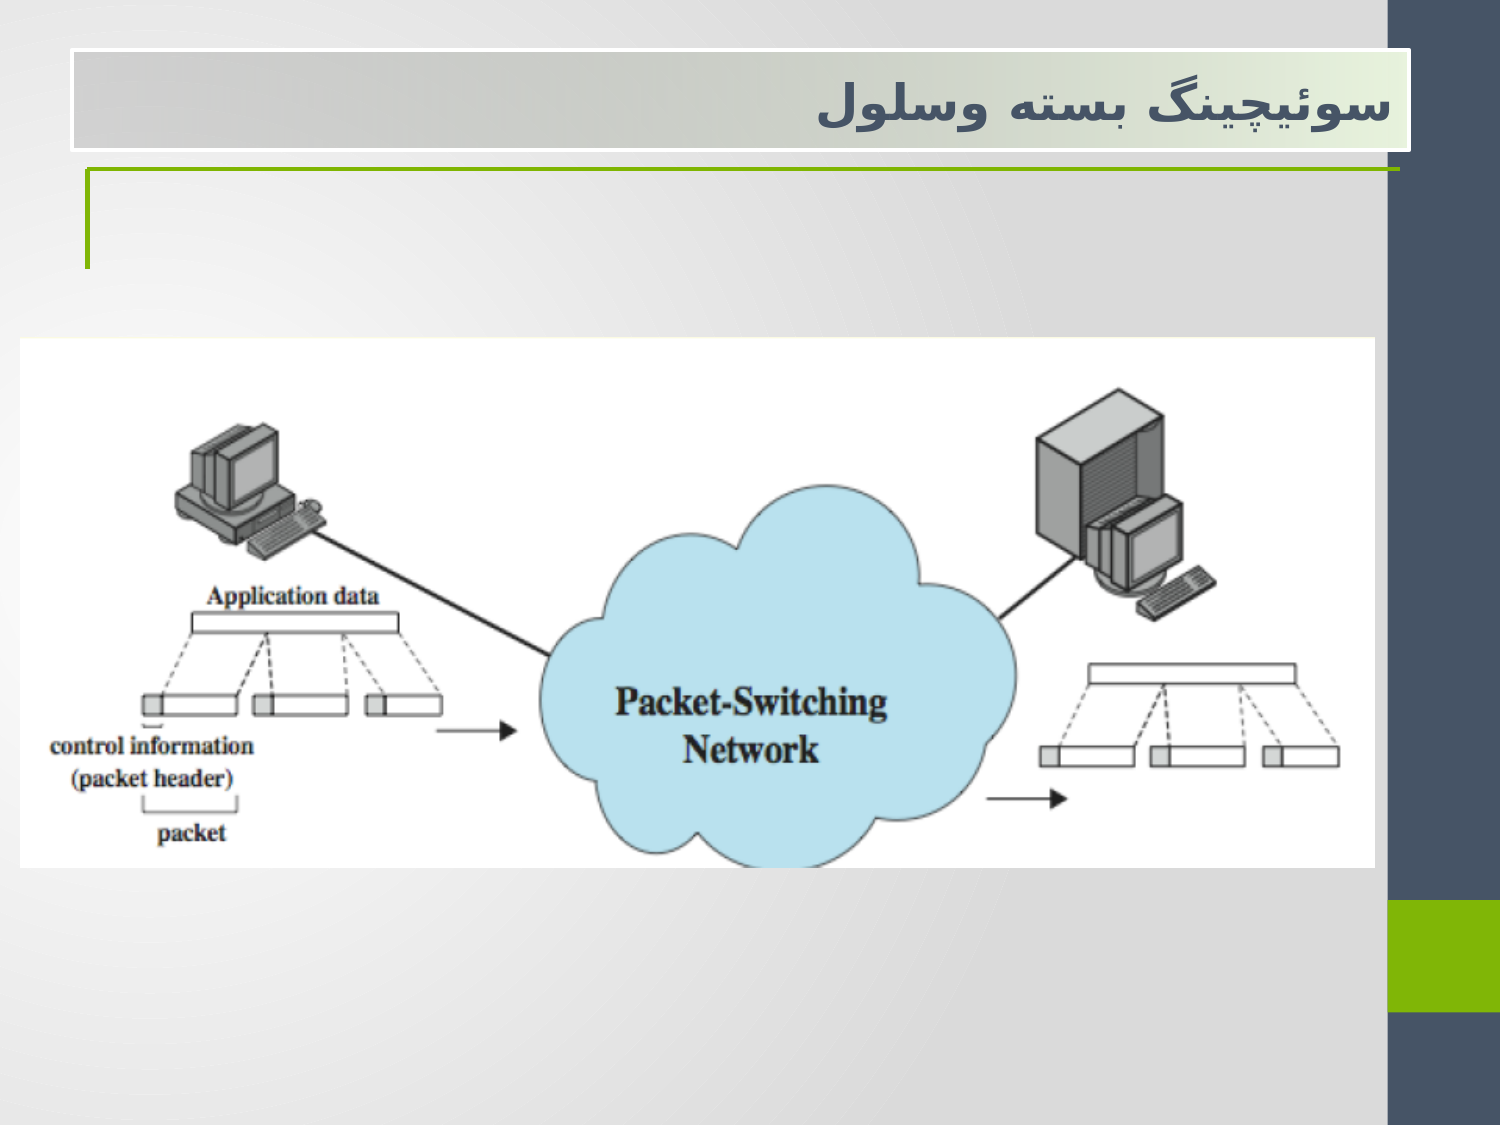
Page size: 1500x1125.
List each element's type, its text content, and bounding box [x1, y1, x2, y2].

text_box سوئيچينگ بسته وسلول [70, 48, 1411, 152]
picture [19, 336, 1376, 868]
